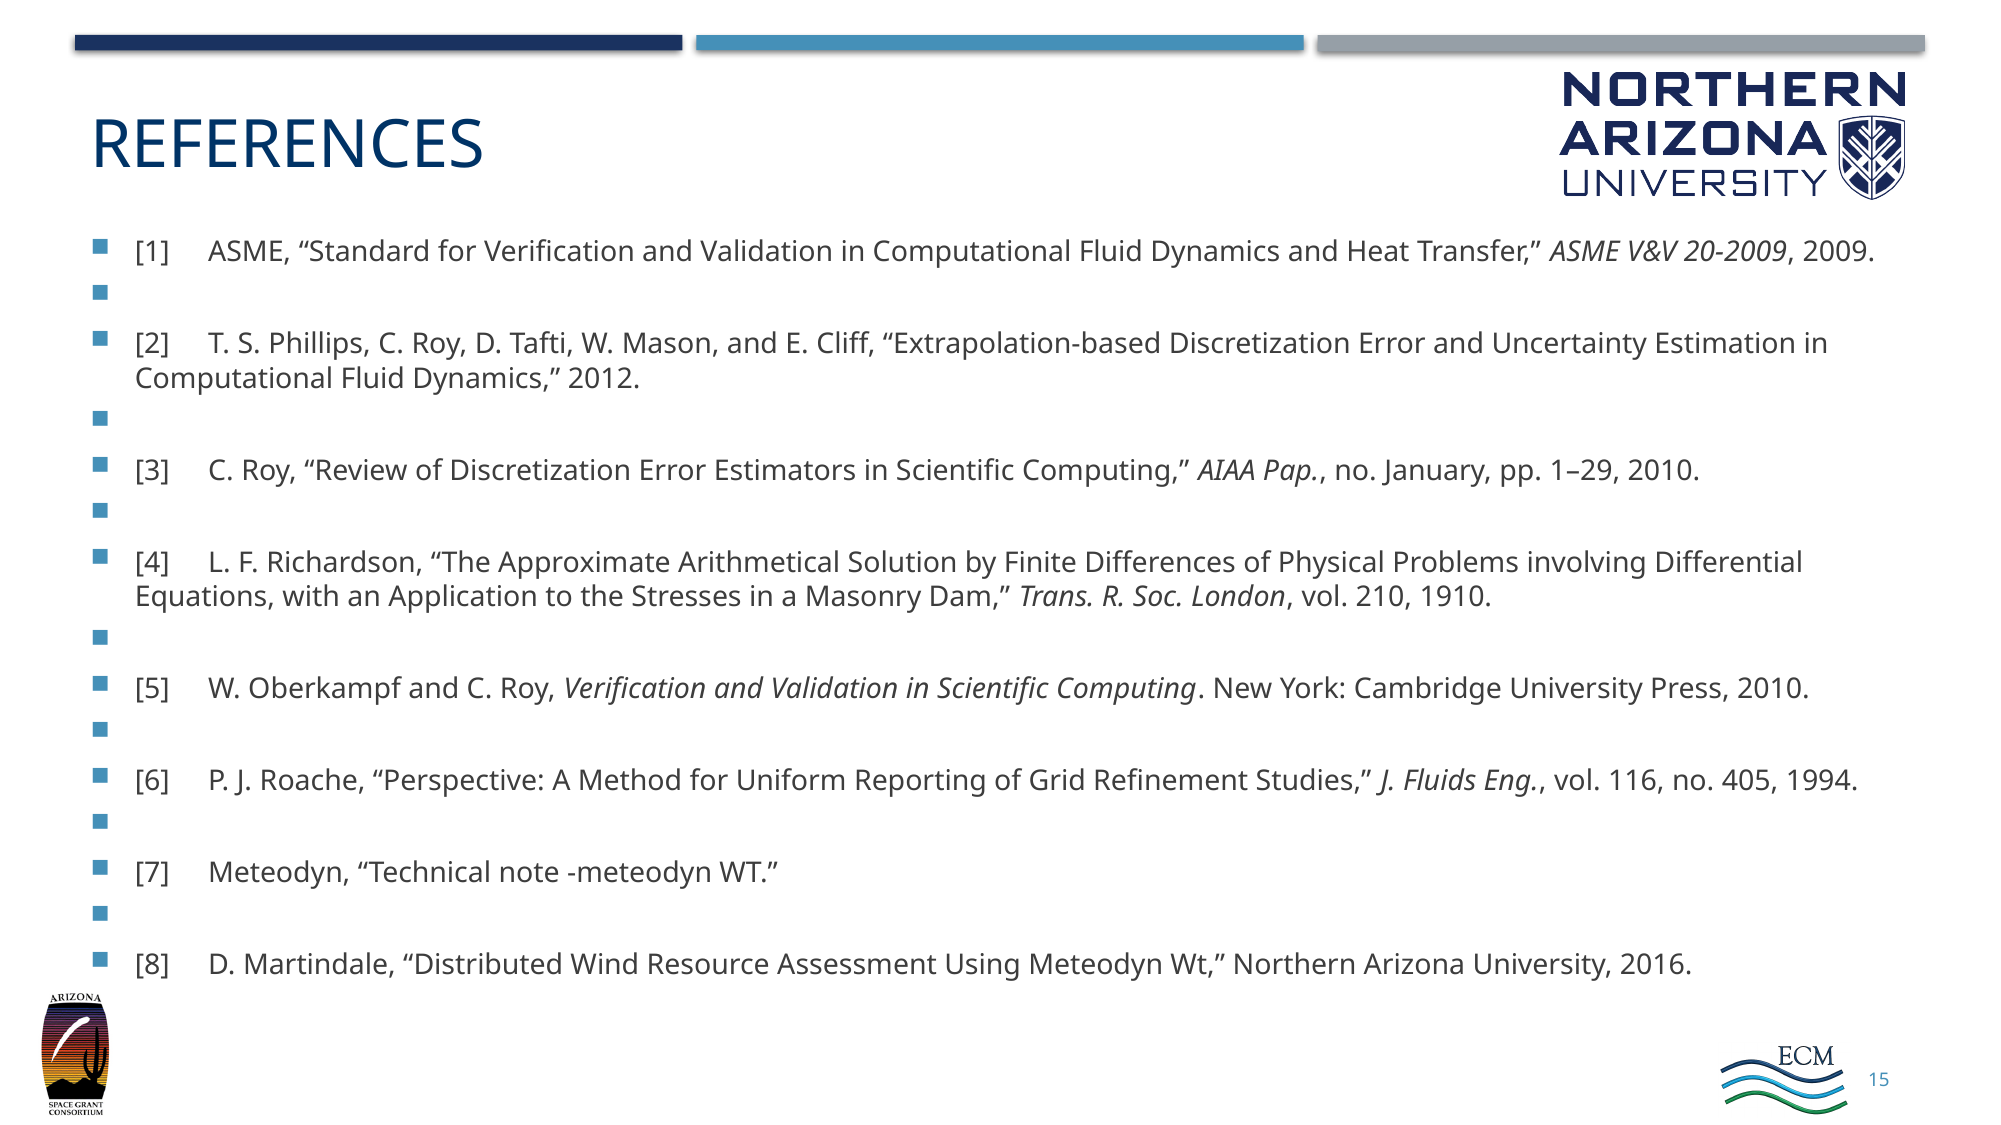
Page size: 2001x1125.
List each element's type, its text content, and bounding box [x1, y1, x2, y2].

picture [1718, 1042, 1851, 1118]
slide_number 15 [1732, 1050, 1905, 1111]
list [1] ASME, “Standard for Verification and Validation in Computational Fluid Dynamics and Heat Transfer,” ASME V&V 20-2009, 2009. [2] T. S. Phillips, C. Roy, D. Tafti, W. Mason, and E. Cliff, “Extrapolation-based Discretization Error and Uncertainty Estimation in Computational Fluid Dynamics,” 2012. [3] C. Roy, “Review of Discretization Error Estimators in Scientific Computing,” AIAA Pap., no. January, pp. 1–29, 2010. [4] L. F. Richardson, “The Approximate Arithmetical Solution by Finite Differences of Physical Problems involving Differential Equations, with an Application to the Stresses in a Masonry Dam,” Trans. R. Soc. London, vol. 210, 1910. [5] W. Oberkampf and C. Roy, Verification and Validation in Scientific Computing. New York: Cambridge University Press, 2010. [6] P. J. Roache, “Perspective: A Method for Uniform Reporting of Grid Refinement Studies,” J. Fluids Eng., vol. 116, no. 405, 1994. [7] Meteodyn, “Technical note -meteodyn WT.” [8] D. Martindale, “Distributed Wind Resource Assessment Using Meteodyn Wt,” Northern Arizona University, 2016. [75, 225, 1905, 1037]
picture [26, 987, 124, 1118]
title References [75, 56, 1923, 226]
